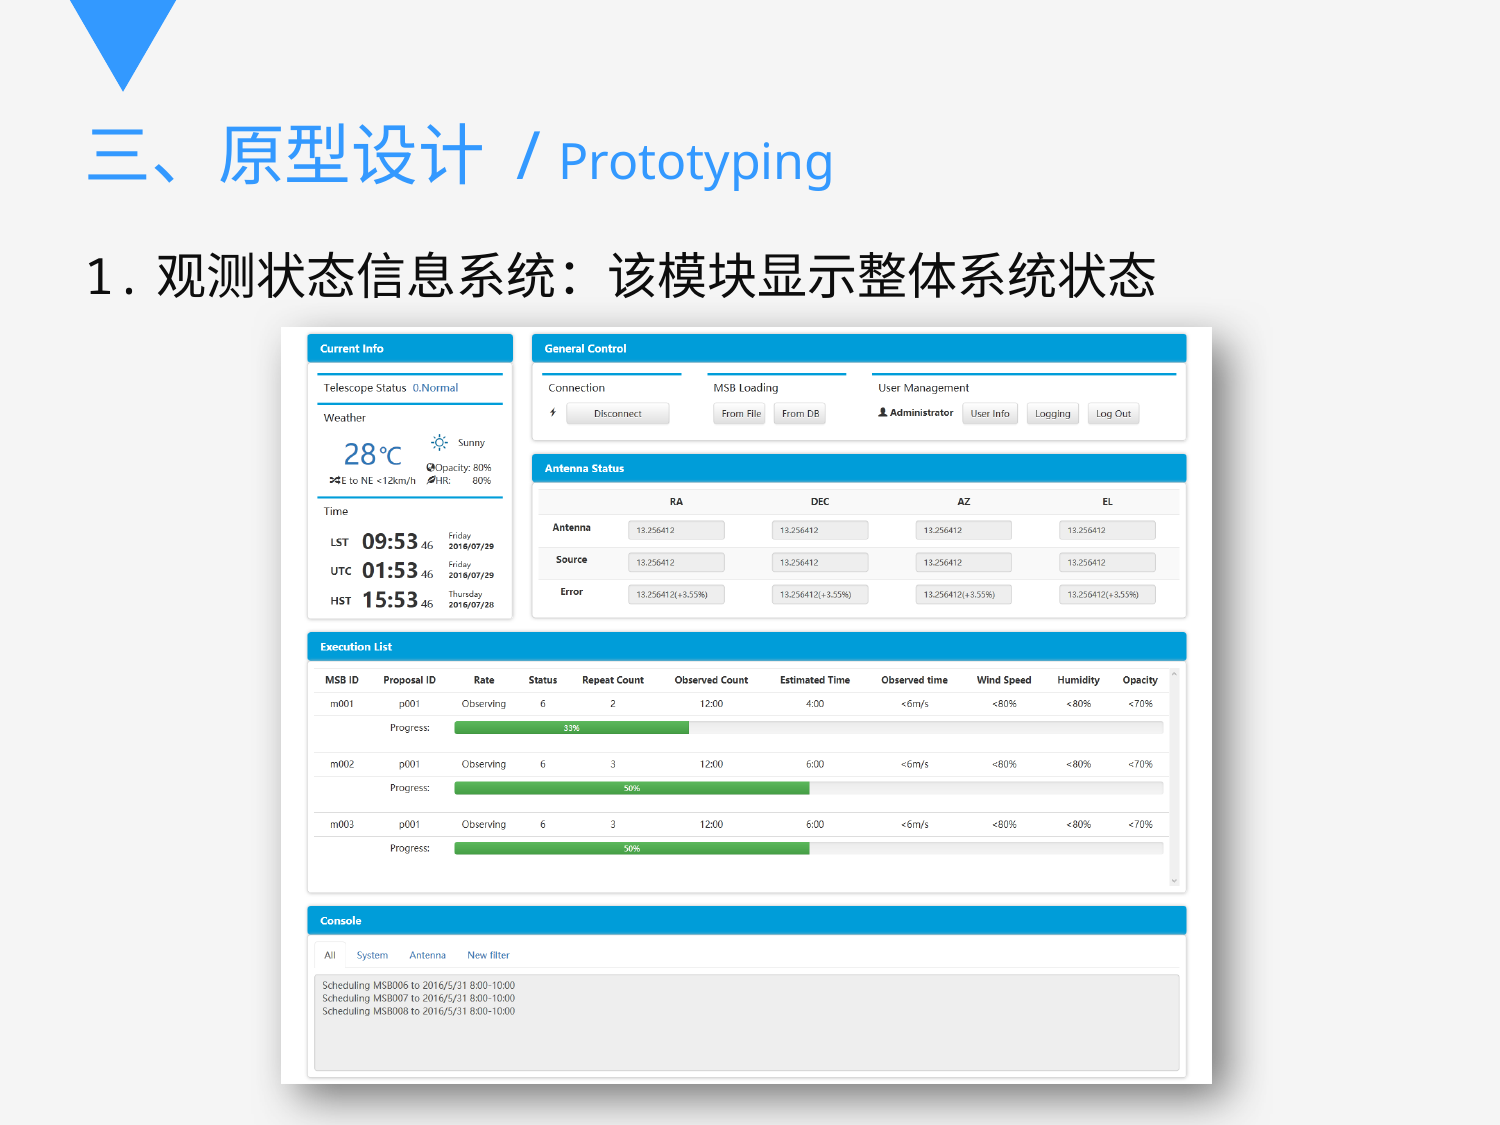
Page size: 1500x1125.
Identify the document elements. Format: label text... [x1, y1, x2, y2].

picture [281, 327, 1212, 1084]
title 三、原型设计 / Prototyping [69, 86, 1443, 202]
list 1.观测状态信息系统：该模块显示整体系统状态 [69, 225, 1424, 879]
